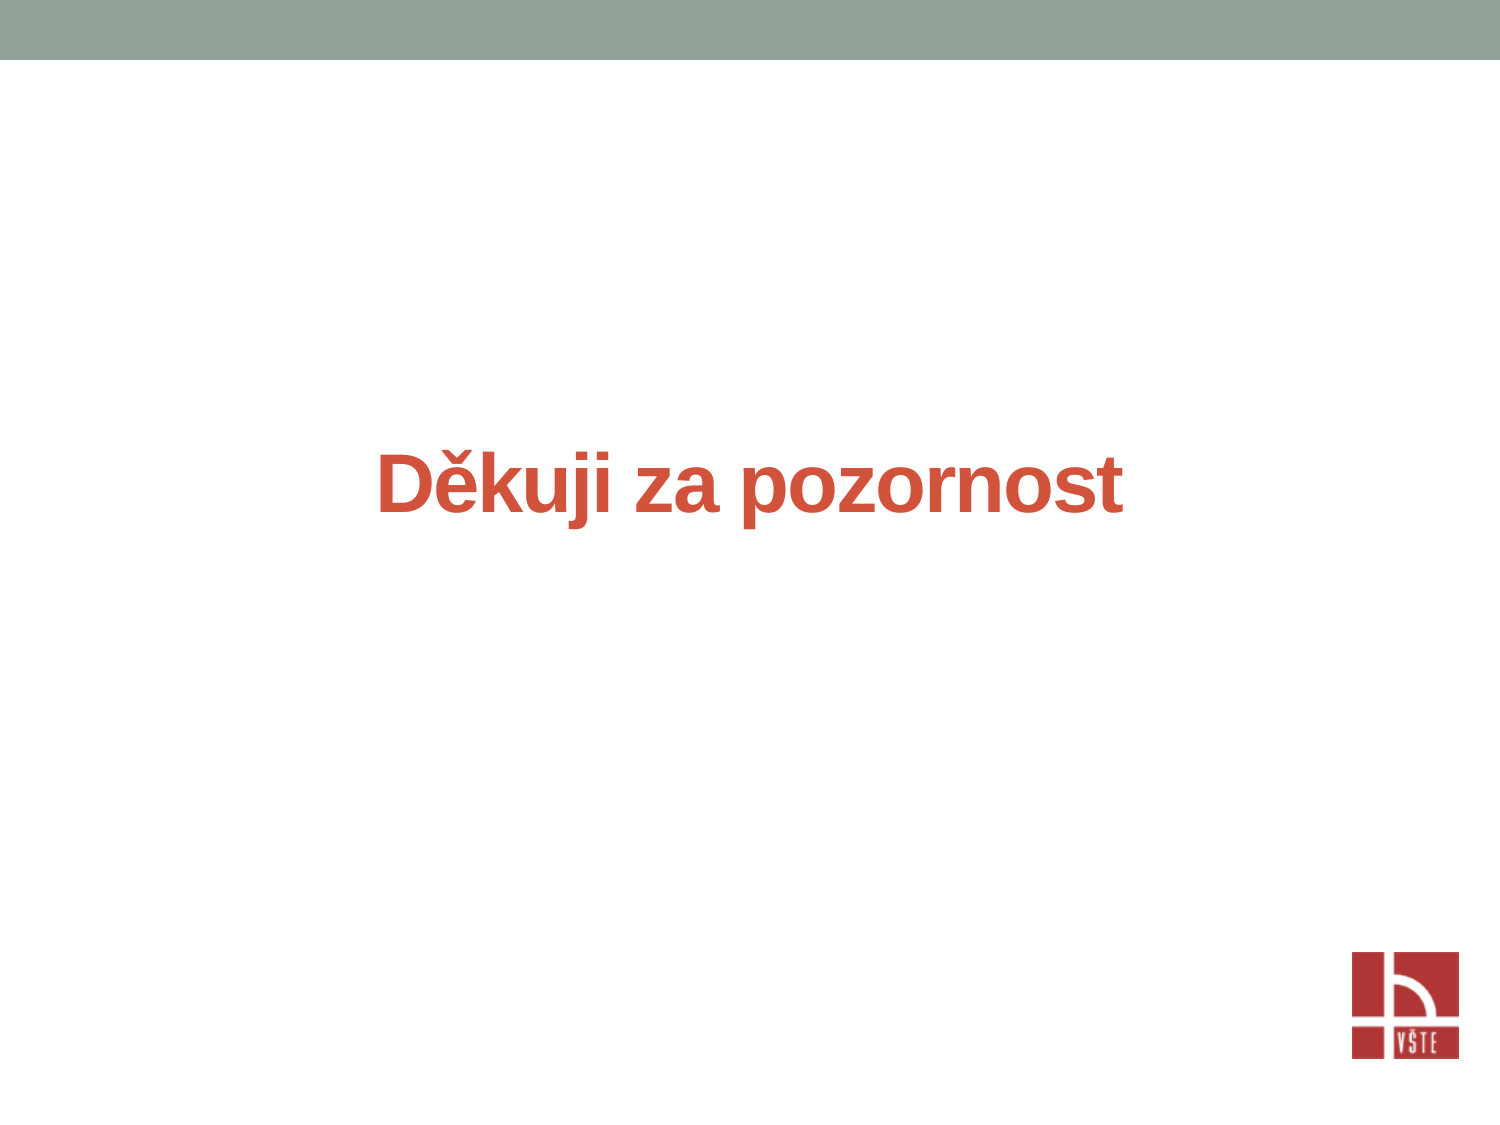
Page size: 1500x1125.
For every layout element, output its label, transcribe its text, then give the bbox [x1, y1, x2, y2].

picture [1352, 952, 1459, 1060]
title Děkuji za pozornost [0, 385, 1500, 573]
